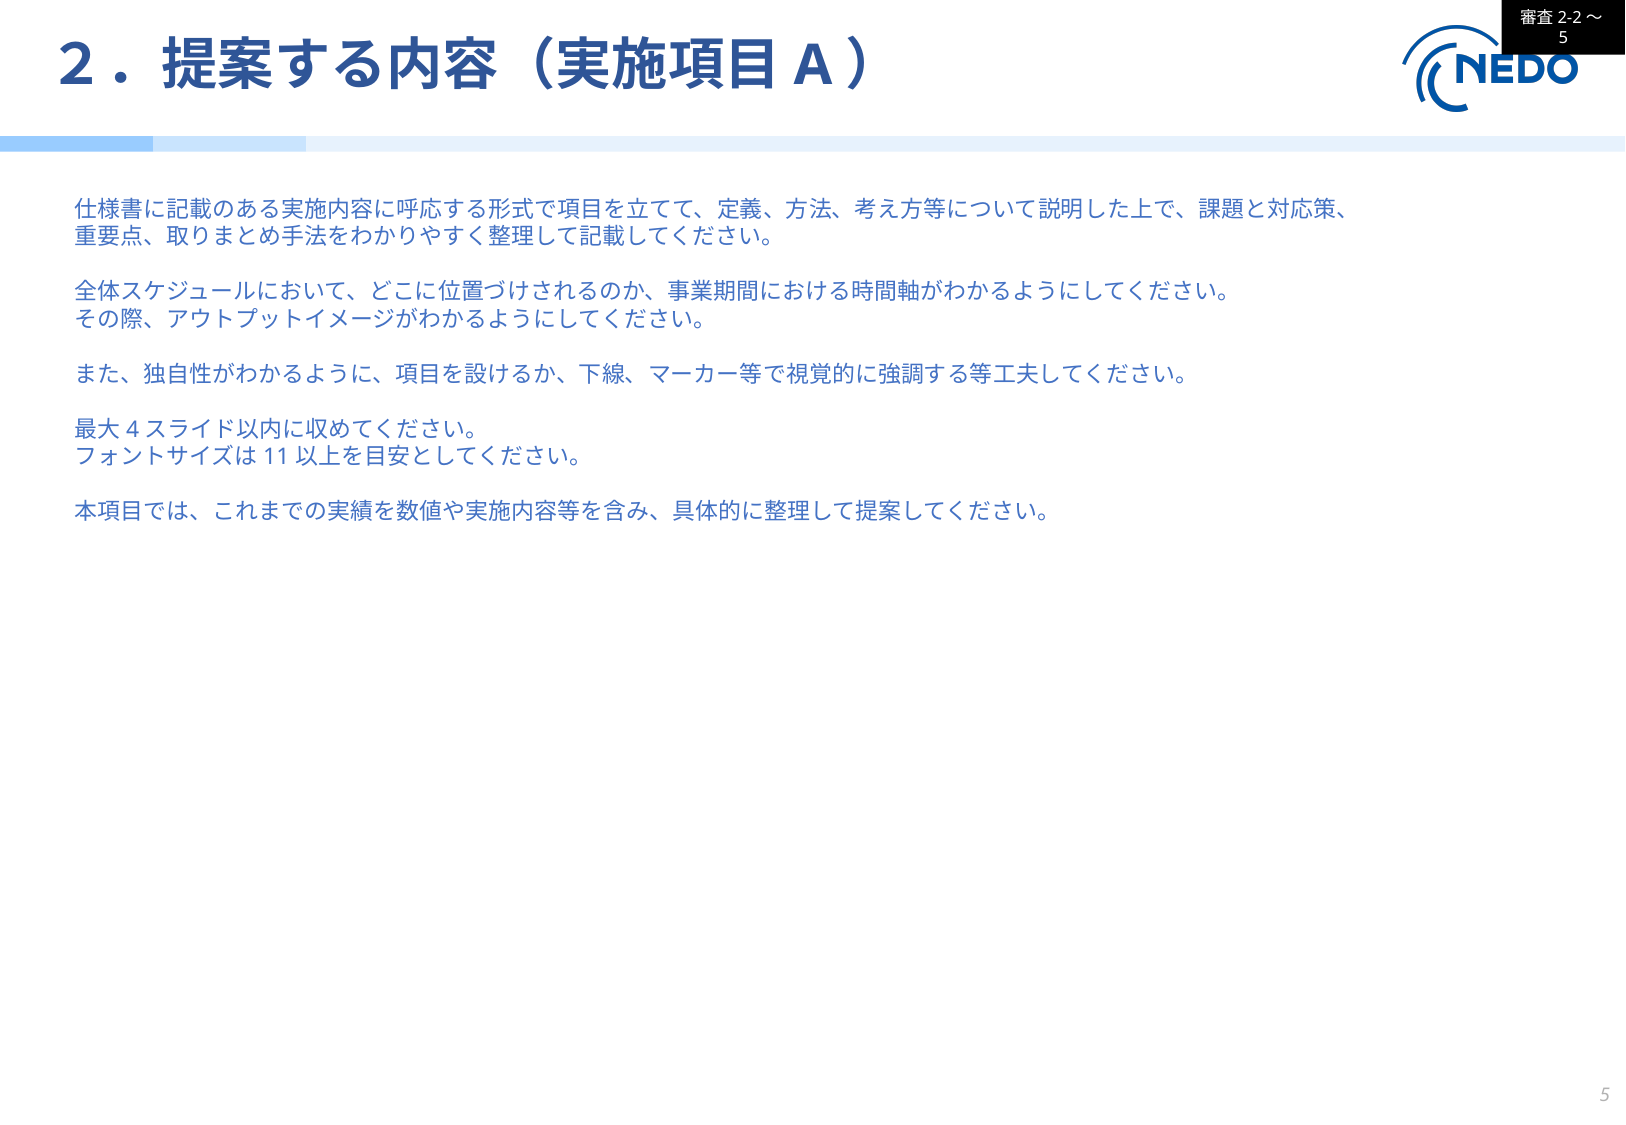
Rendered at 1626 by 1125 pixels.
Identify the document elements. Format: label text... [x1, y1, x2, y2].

slide_number 5 [1477, 1065, 1625, 1125]
text_box 審査2-2～5 [1501, 0, 1625, 55]
text_box 仕様書に記載のある実施内容に呼応する形式で項目を立てて、定義、方法、考え方等について説明した上で、課題と対応策、重要点、取りまとめ手法をわかりやすく整理して記載してください。 全体スケジュールにおいて、どこに位置づけされるのか、事業期間における時間軸がわかるようにしてください。 その際、アウトプットイメージがわかるようにしてください。 また、独自性がわかるように、項目を設けるか、下線、マーカー等で視覚的に強調する等工夫してください。 最大4スライド以内に収めてください。 フォントサイズは11以上を目安としてください。 本項目では、これまでの実績を数値や実施内容等を含み、具体的に整理して提案してください。 [59, 187, 1382, 532]
title ２．提案する内容（実施項目A） [33, 10, 1206, 124]
picture [1402, 25, 1578, 112]
